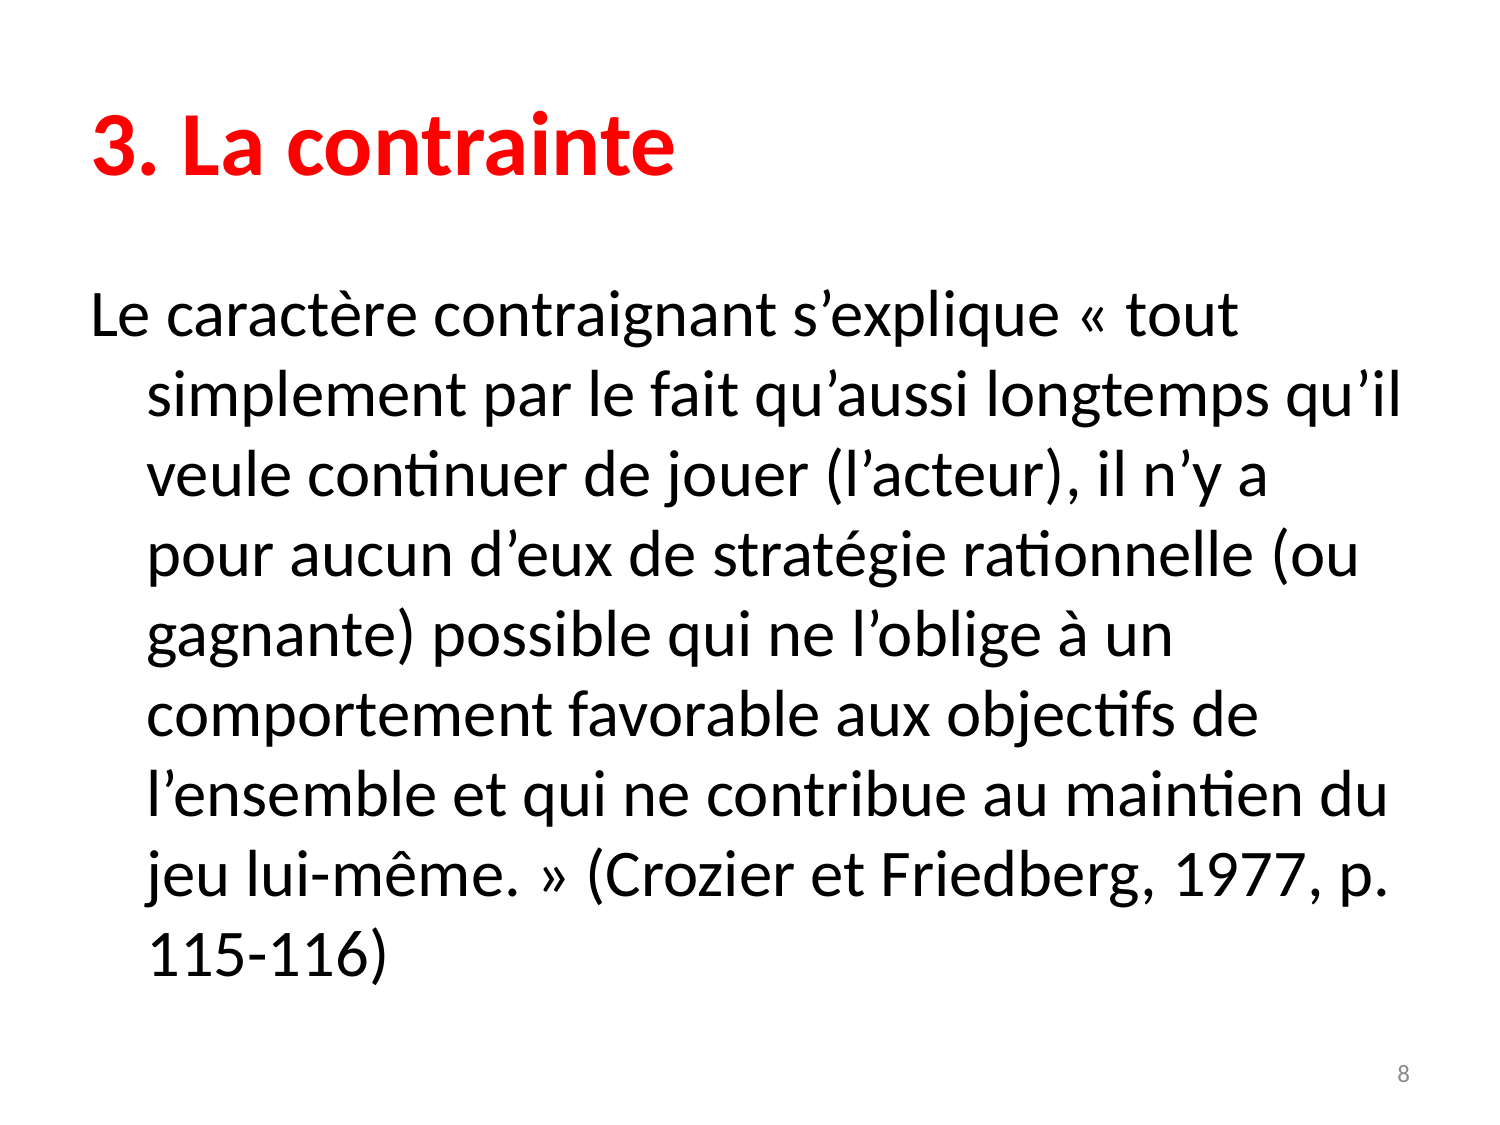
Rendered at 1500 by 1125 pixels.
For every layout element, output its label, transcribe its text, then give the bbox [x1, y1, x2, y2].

title 3. La contrainte [75, 45, 1425, 233]
list Le caractère contraignant s’explique « tout simplement par le fait qu’aussi longtemps qu’il veule continuer de jouer (l’acteur), il n’y a pour aucun d’eux de stratégie rationnelle (ou gagnante) possible qui ne l’oblige à un comportement favorable aux objectifs de l’ensemble et qui ne contribue au maintien du jeu lui-même. » (Crozier et Friedberg, 1977, p. 115-116) [75, 262, 1425, 1005]
slide_number 8 [1074, 1042, 1425, 1103]
